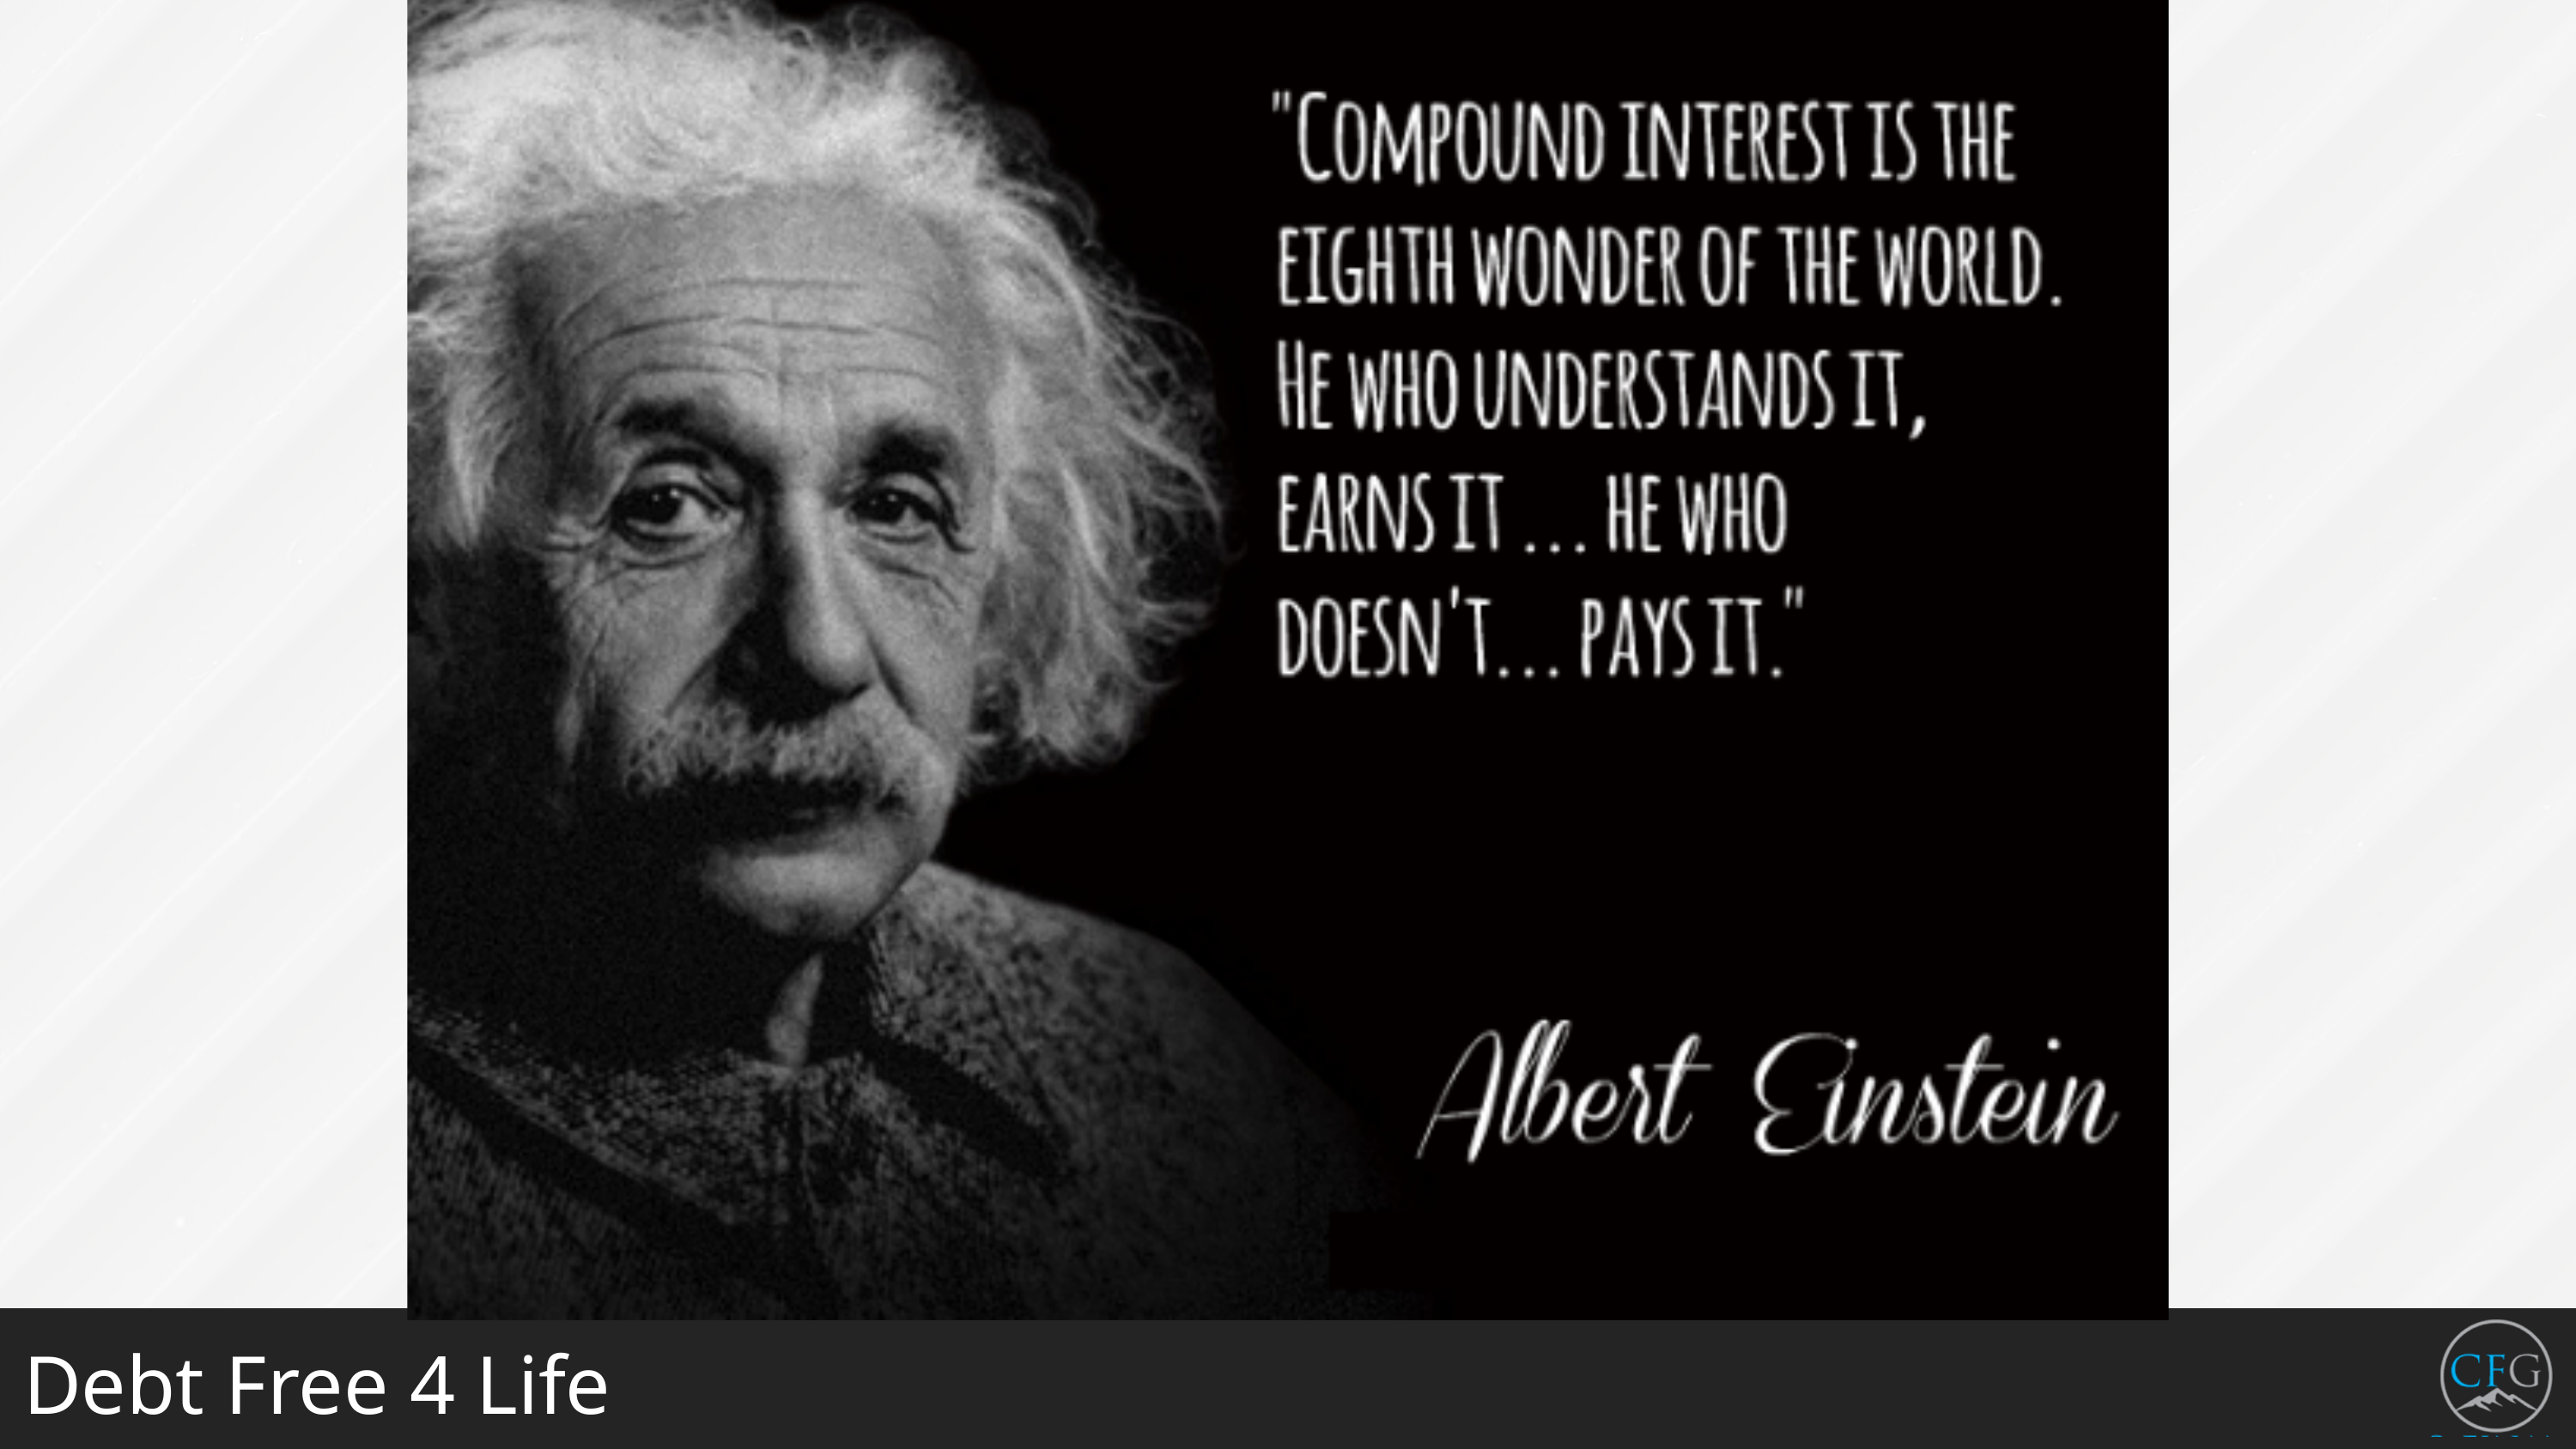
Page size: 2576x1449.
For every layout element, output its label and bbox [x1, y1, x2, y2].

text_box [0, 1308, 2576, 1449]
text_box [0, 0, 2576, 1308]
